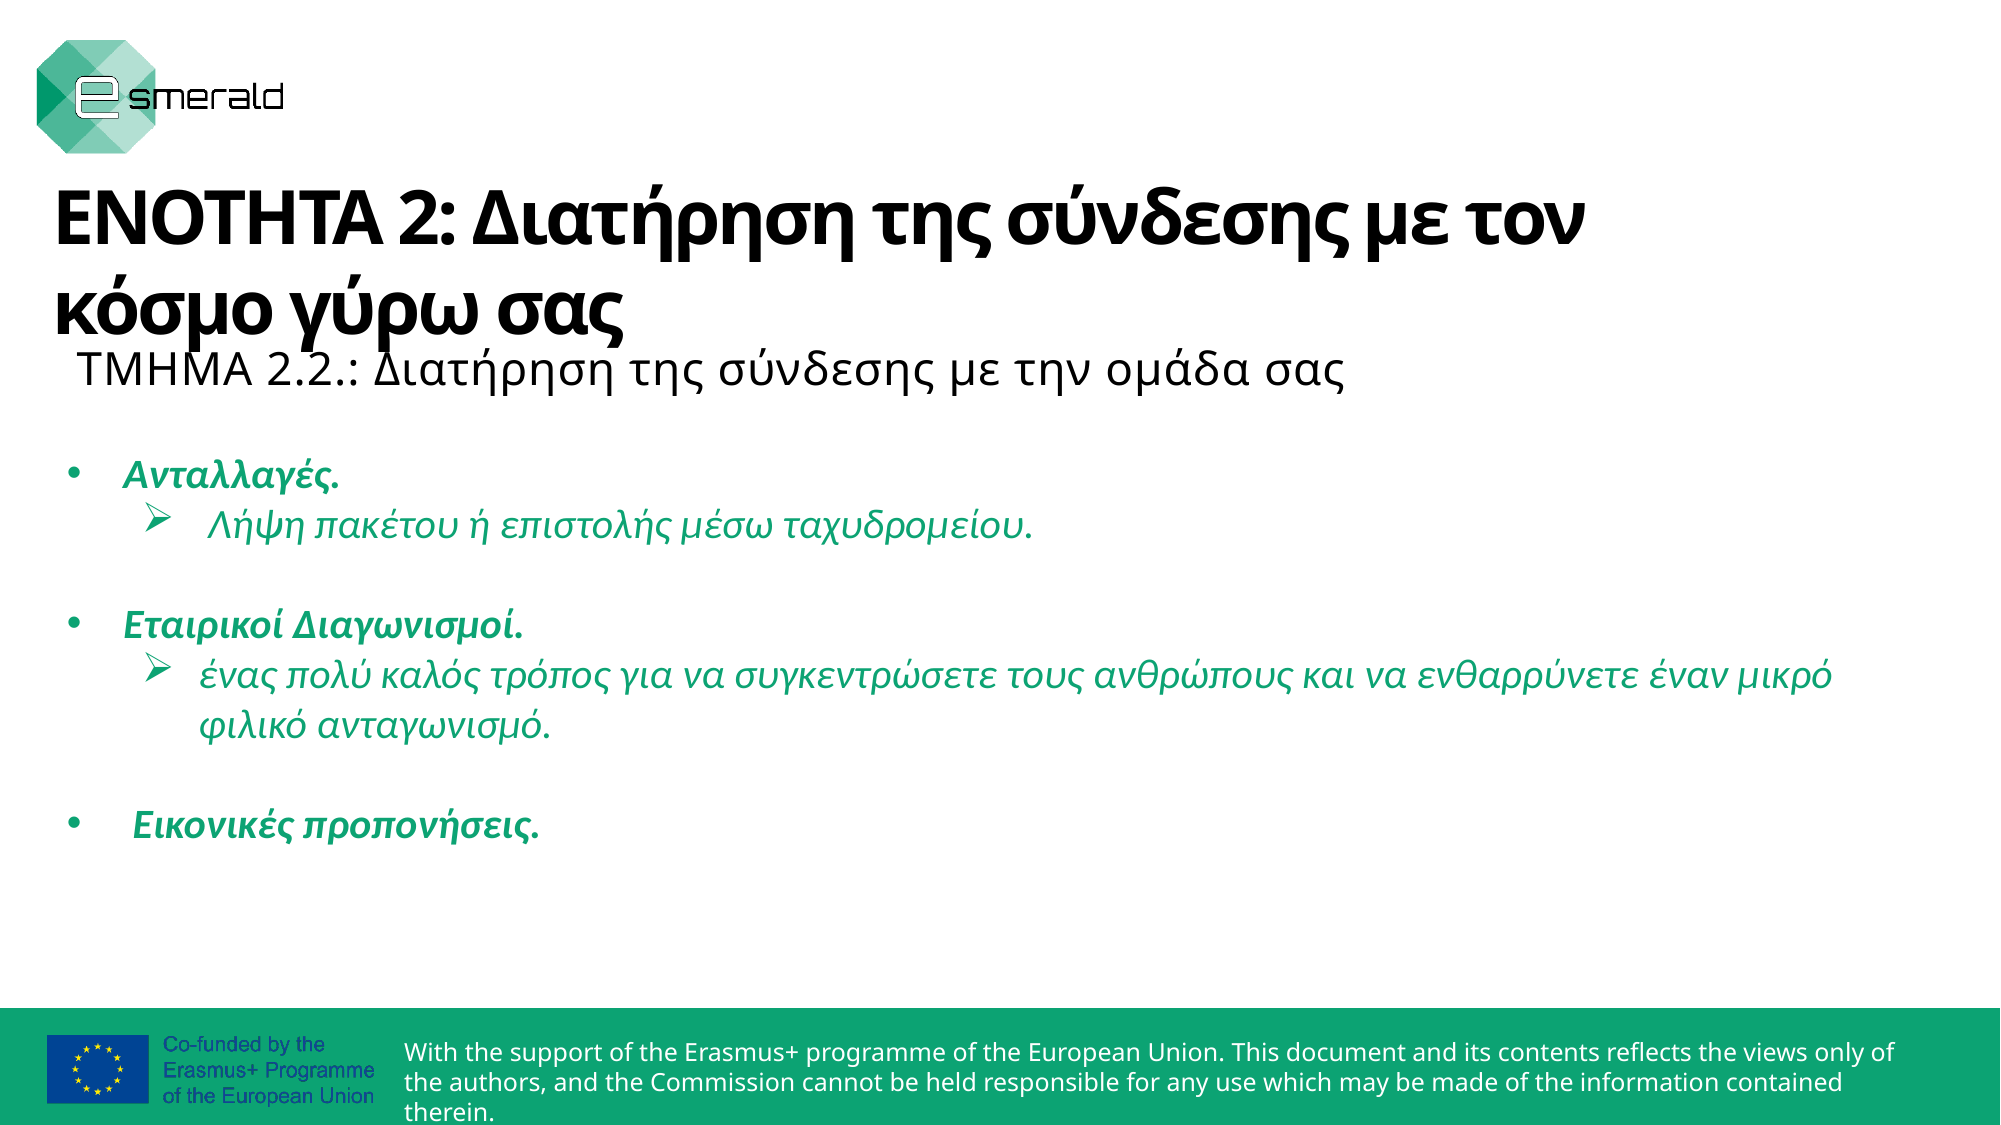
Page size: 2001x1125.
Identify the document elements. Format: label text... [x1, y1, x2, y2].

text_box Ανταλλαγές. Λήψη πακέτου ή επιστολής μέσω ταχυδρομείου. Εταιρικοί Διαγωνισμοί. ένας πολύ καλός τρόπος για να συγκεντρώσετε τους ανθρώπους και να ενθαρρύνετε έναν μικρό φιλικό ανταγωνισμό. Εικονικές προπονήσεις. [52, 439, 1881, 905]
text_box ΤΜΗΜΑ 2.2.: Διατήρηση της σύνδεσης με την ομάδα σας [74, 350, 1479, 395]
picture [47, 1035, 374, 1107]
picture [15, 18, 302, 169]
text_box ΕΝΟΤΗΤΑ 2: Διατήρηση της σύνδεσης με τον κόσμο γύρω σας [52, 167, 1724, 350]
